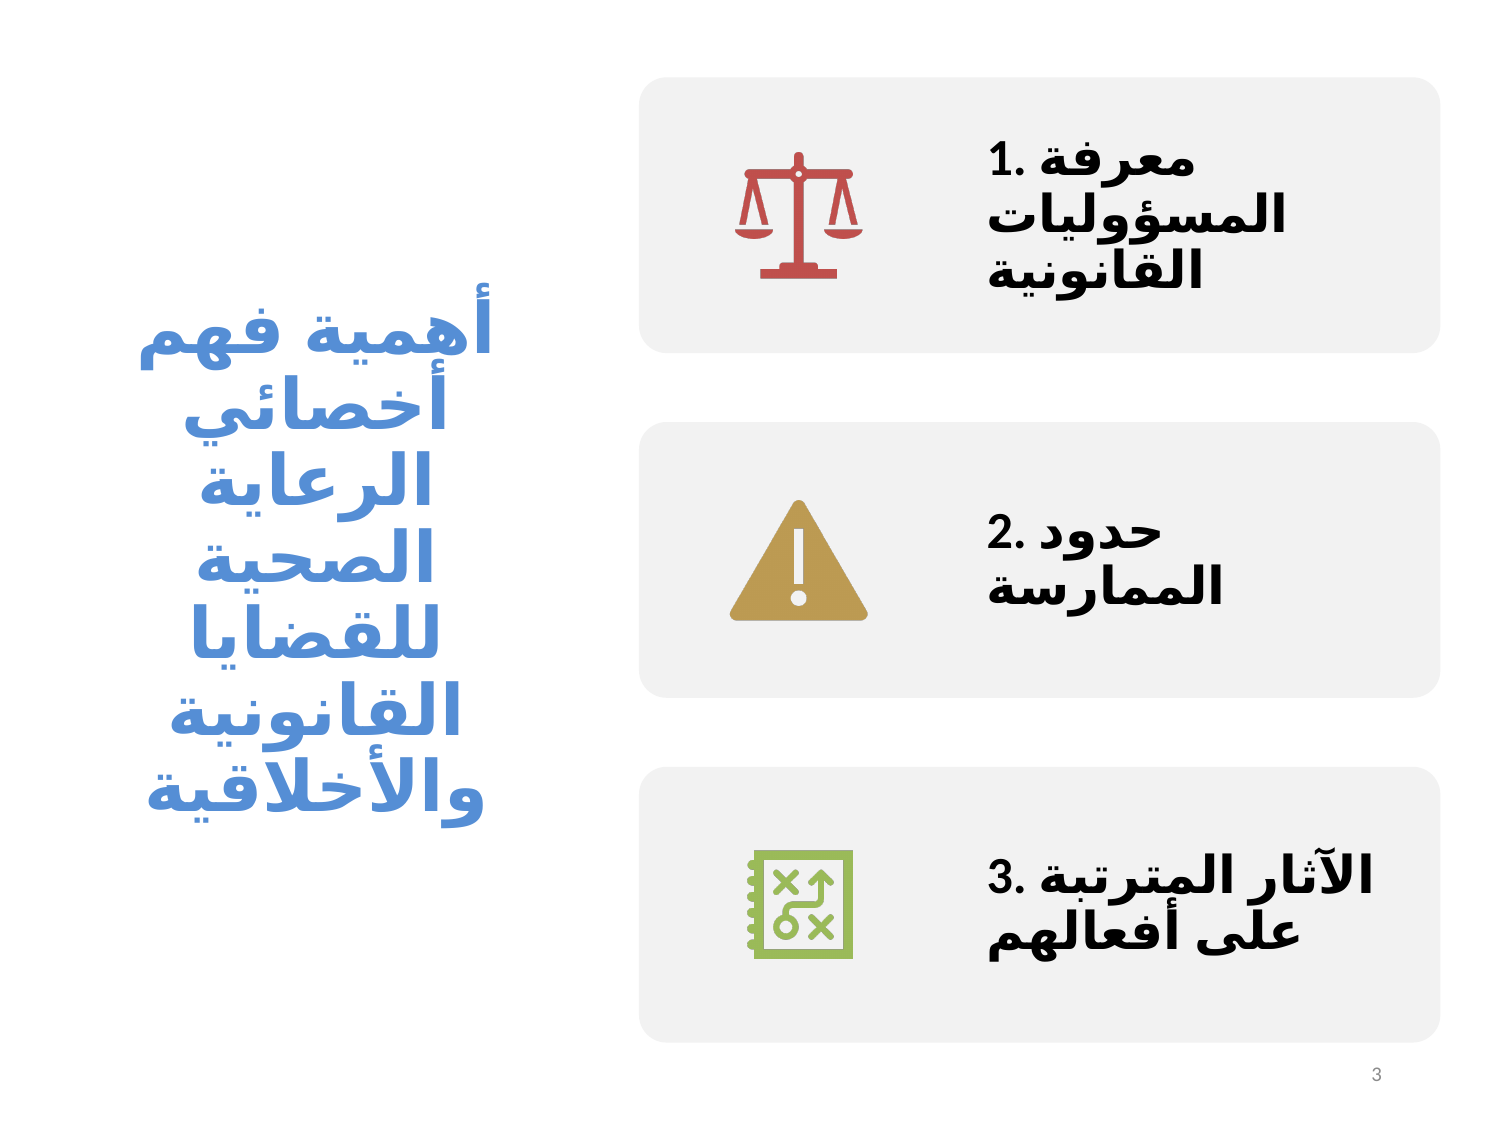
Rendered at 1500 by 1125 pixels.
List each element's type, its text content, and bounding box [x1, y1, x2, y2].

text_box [638, 76, 1441, 1043]
slide_number 3 [1319, 1051, 1397, 1103]
title أهمية فهم أخصائي الرعاية الصحية للقضايا القانونية والأخلاقية [106, 166, 527, 953]
